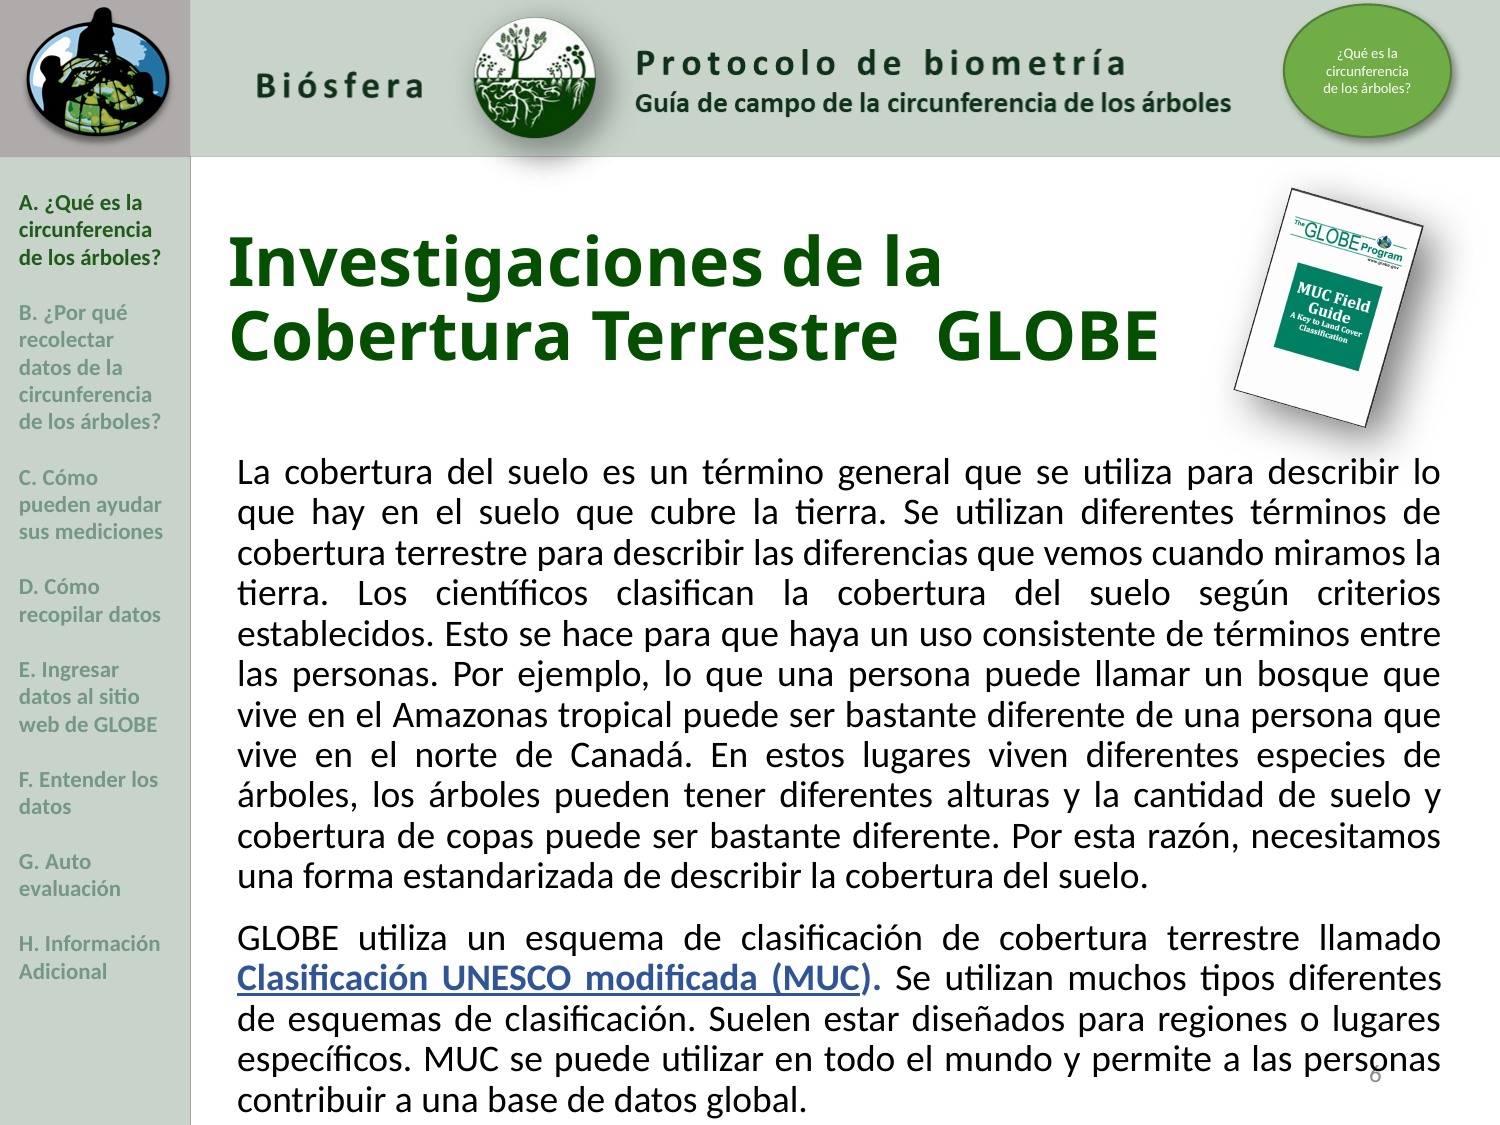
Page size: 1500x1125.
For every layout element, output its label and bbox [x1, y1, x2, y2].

picture [0, 0, 1500, 1125]
list [1259, 202, 1398, 413]
